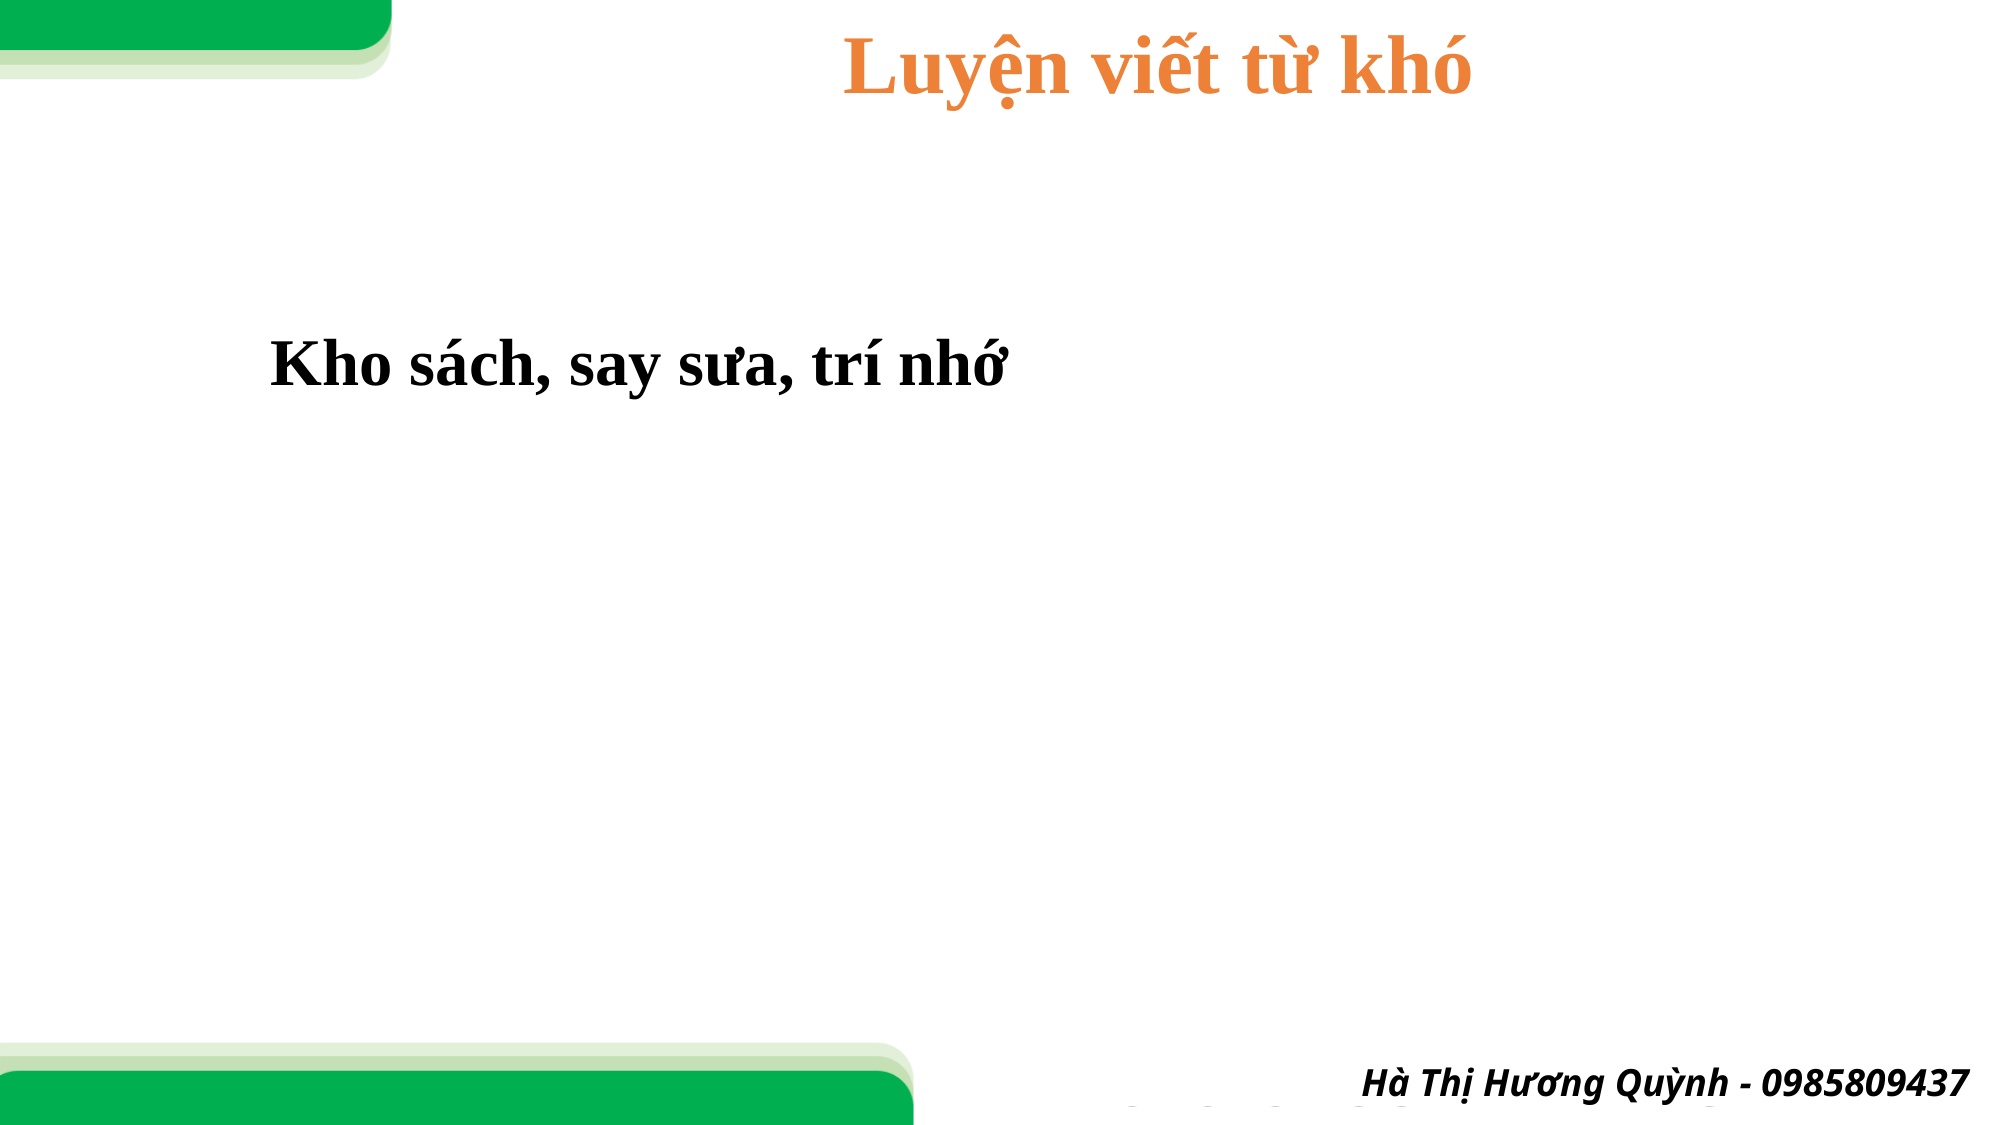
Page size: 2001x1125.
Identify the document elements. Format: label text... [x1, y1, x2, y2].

picture [0, 0, 2000, 1125]
text_box Kho sách, say sưa, trí nhớ [42, 311, 1958, 406]
text_box Luyện viết từ khó [668, 3, 1650, 118]
